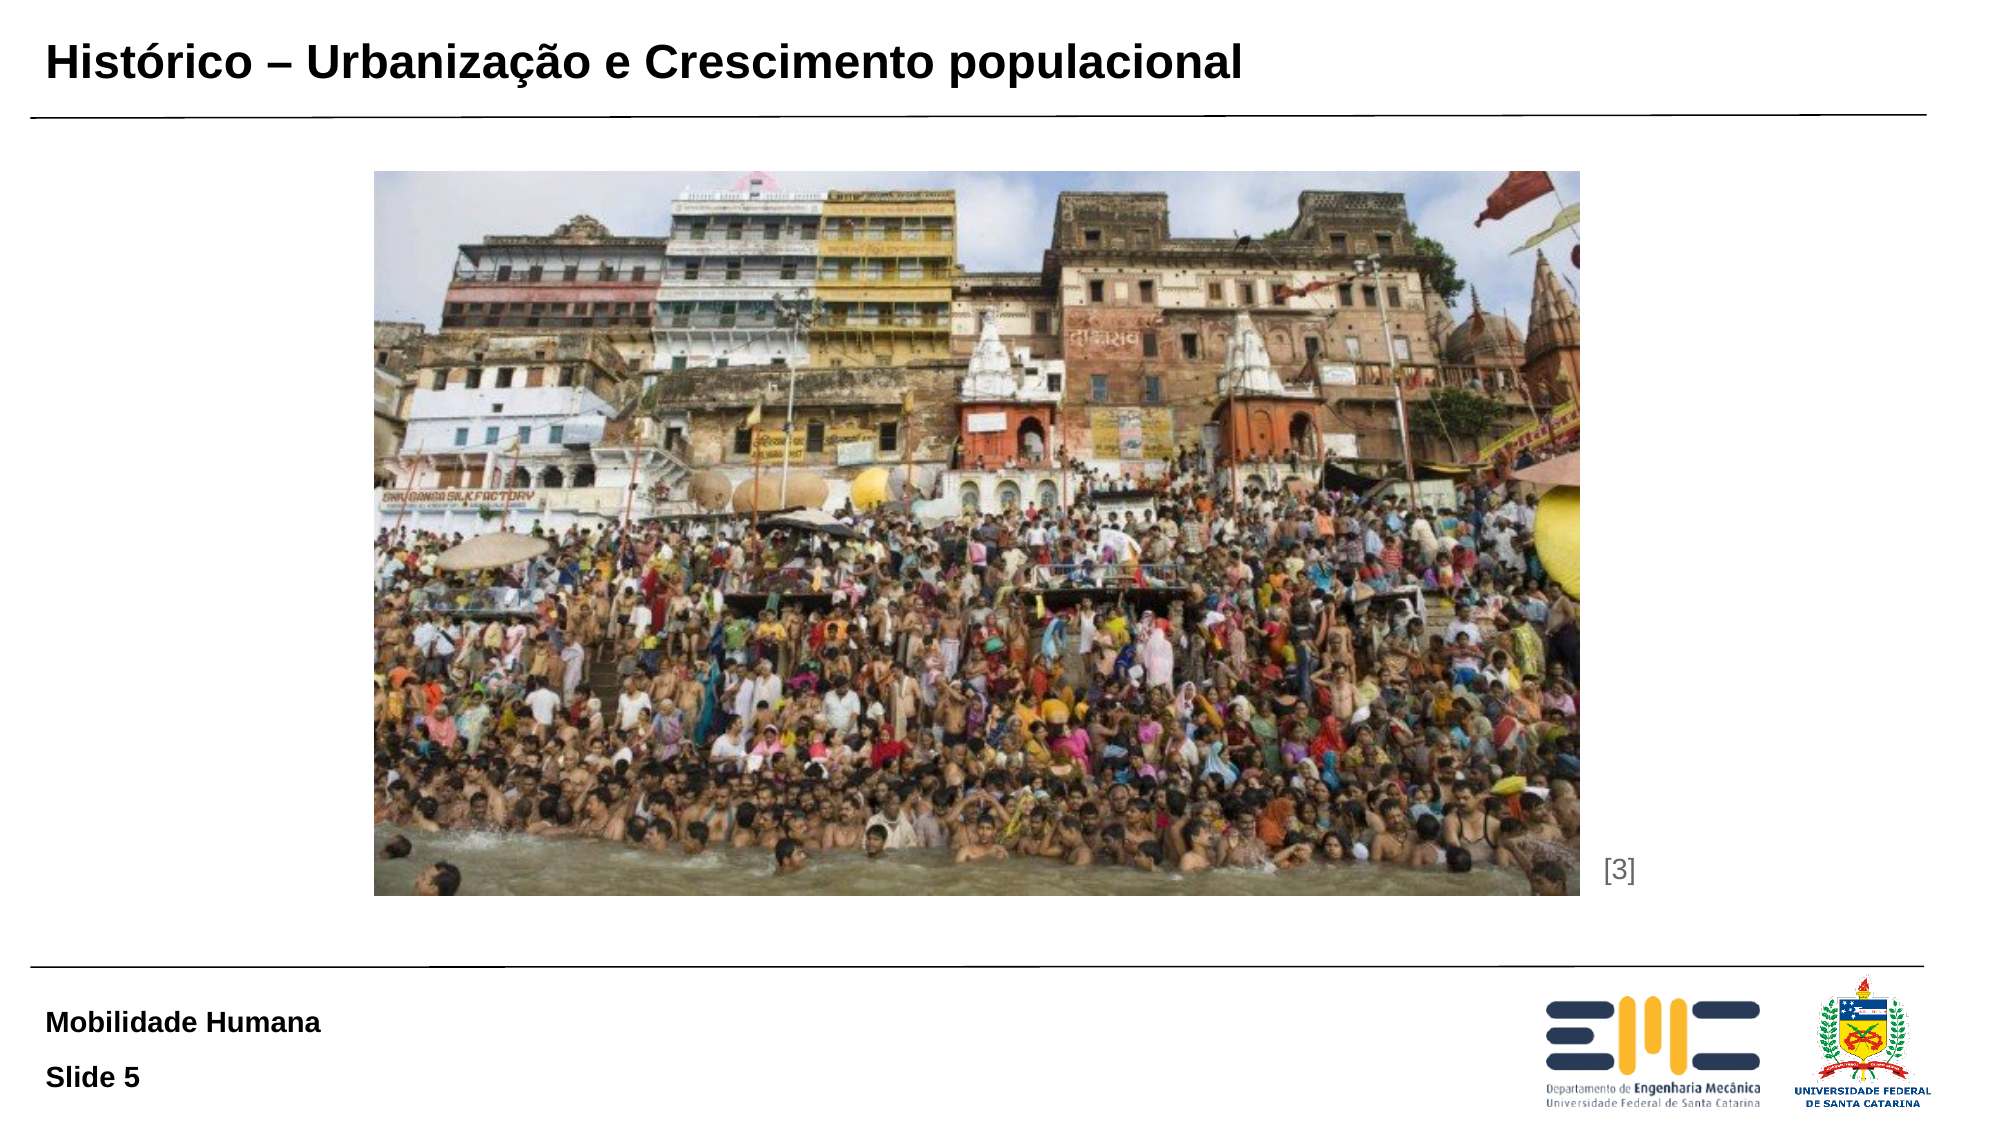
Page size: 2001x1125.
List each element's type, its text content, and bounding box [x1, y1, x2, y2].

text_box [30, 114, 1927, 119]
picture [374, 171, 1580, 897]
text_box [3] [1588, 835, 1664, 896]
text_box Mobilidade Humana [30, 995, 1544, 1047]
slide_number Slide 5 [23, 1045, 156, 1106]
text_box Histórico – Urbanização e Crescimento populacional [30, 22, 1269, 109]
picture [1795, 973, 1931, 1107]
picture [1545, 996, 1760, 1107]
